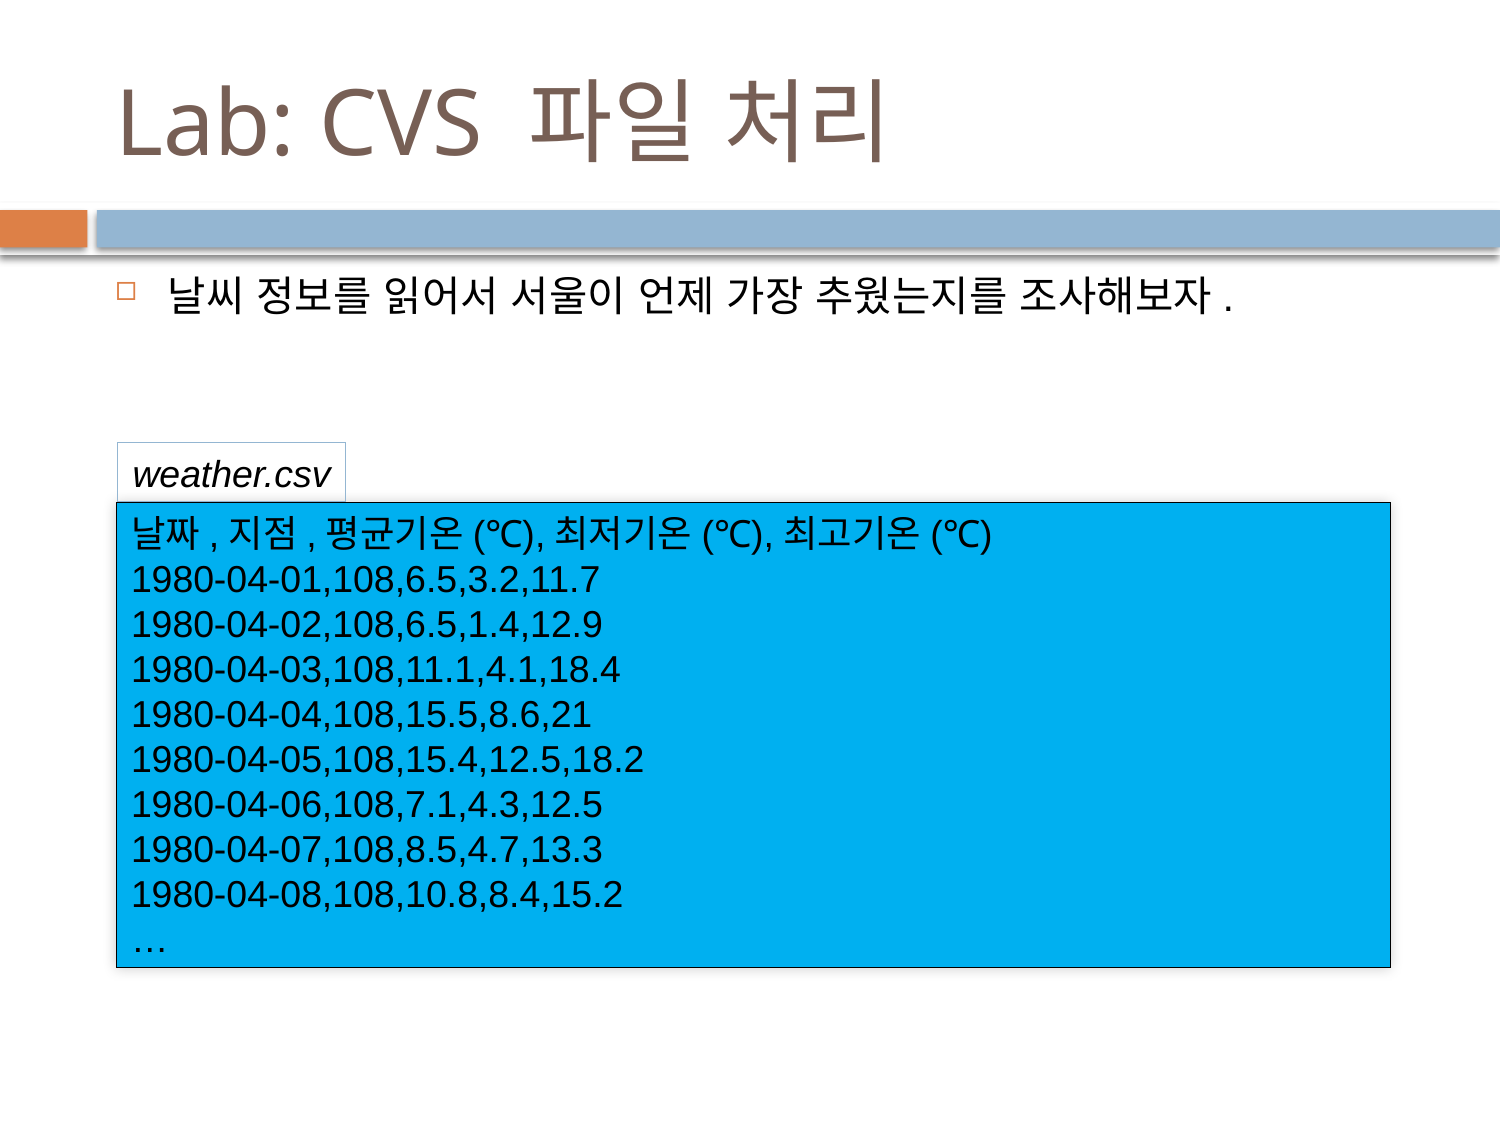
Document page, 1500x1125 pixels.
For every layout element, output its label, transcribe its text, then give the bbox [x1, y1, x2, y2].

list 날씨 정보를 읽어서 서울이 언제 가장 추웠는지를 조사해보자. [100, 262, 1438, 1000]
title Lab: CVS 파일 처리 [100, 37, 1438, 200]
text_box 날짜,지점,평균기온(℃),최저기온(℃),최고기온(℃) 1980-04-01,108,6.5,3.2,11.7 1980-04-02,108,6.5,1.4,12.9 1980-04-03,108,11.1,4.1,18.4 1980-04-04,108,15.5,8.6,21 1980-04-05,108,15.4,12.5,18.2 1980-04-06,108,7.1,4.3,12.5 1980-04-07,108,8.5,4.7,13.3 1980-04-08,108,10.8,8.4,15.2 … [116, 502, 1391, 968]
text_box weather.csv [117, 442, 346, 502]
